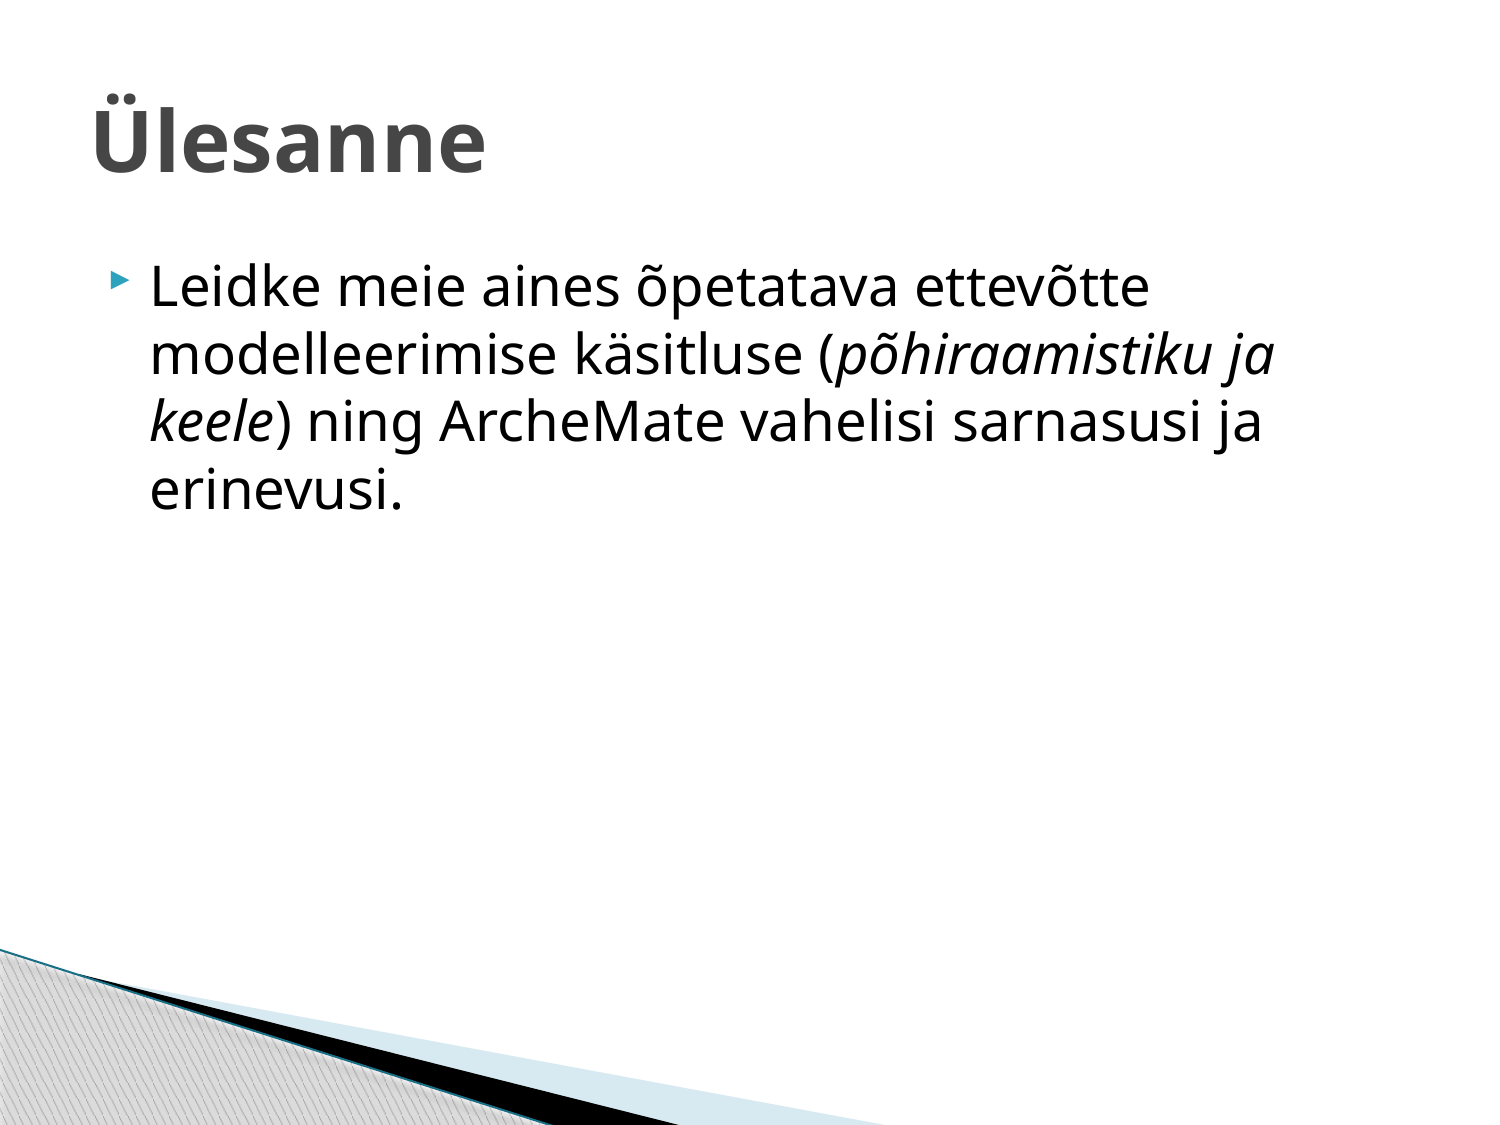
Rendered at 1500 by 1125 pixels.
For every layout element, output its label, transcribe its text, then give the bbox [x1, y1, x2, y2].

list Leidke meie aines õpetatava ettevõtte modelleerimise käsitluse (põhiraamistiku ja keele) ning ArcheMate vahelisi sarnasusi ja erinevusi. [75, 243, 1425, 986]
title Ülesanne [75, 45, 1425, 233]
